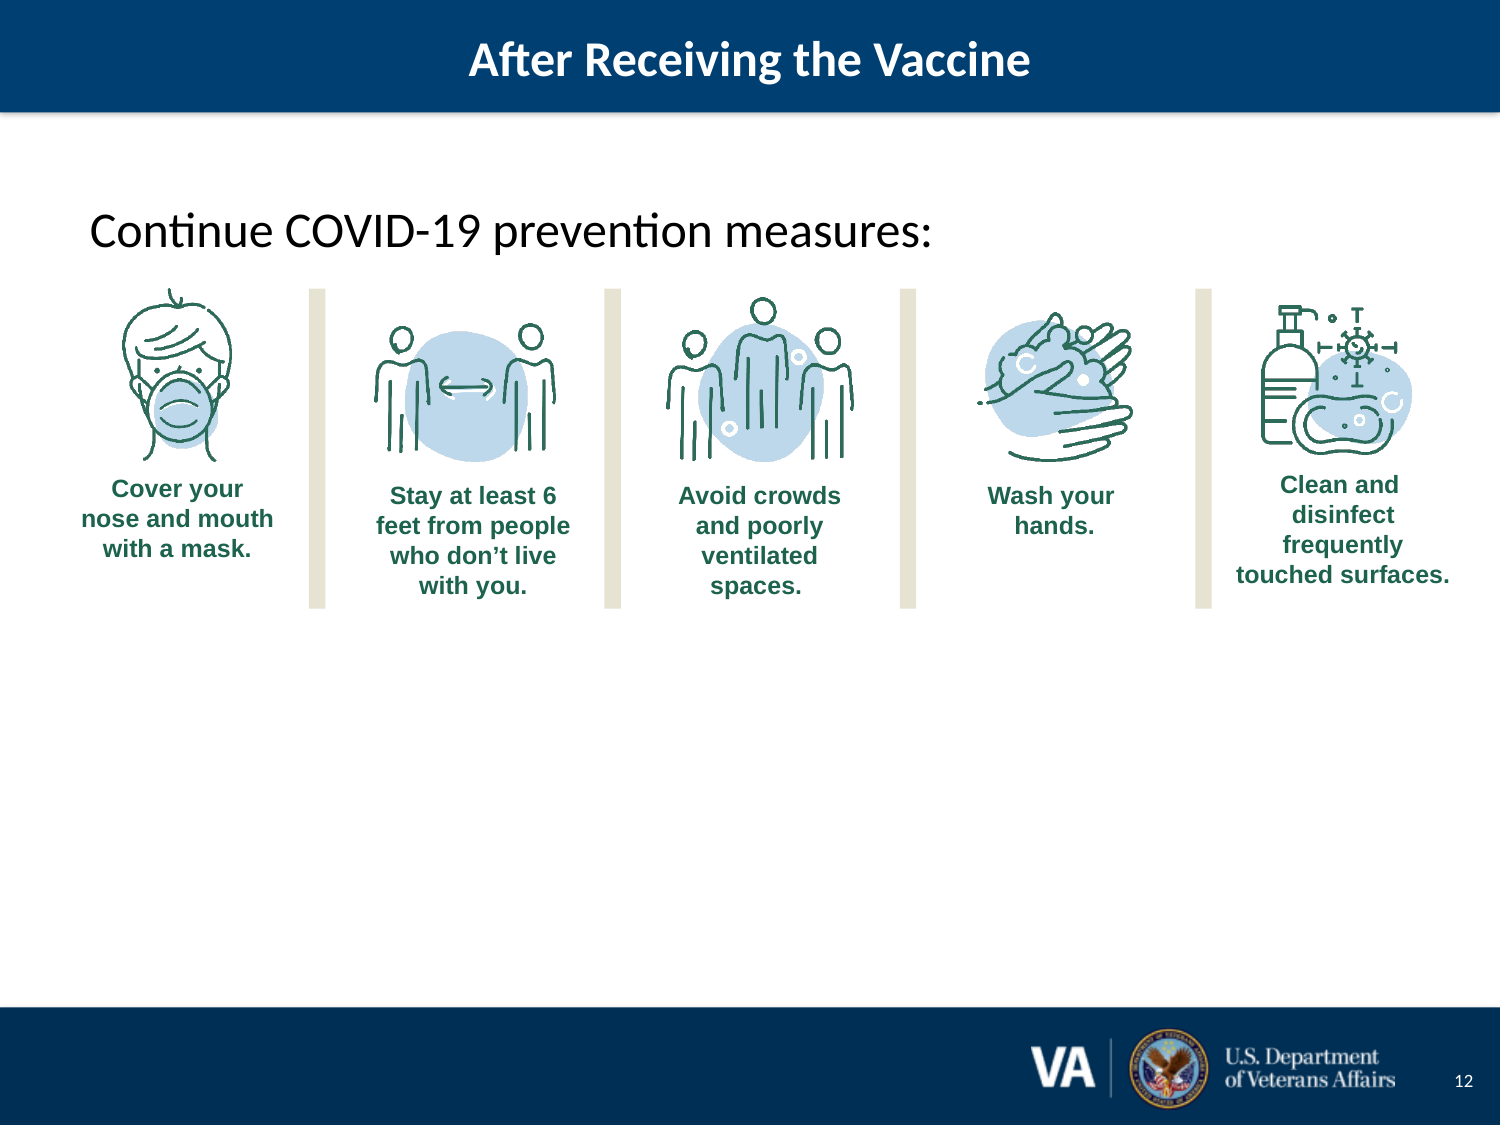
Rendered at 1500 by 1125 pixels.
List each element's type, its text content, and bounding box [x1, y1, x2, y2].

title After Receiving the Vaccine [0, 0, 1500, 113]
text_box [308, 288, 1213, 609]
picture [122, 288, 233, 462]
text_box Cover your nose and mouth with a mask. [80, 472, 275, 563]
text_box Clean and disinfect frequently touched surfaces. [1218, 461, 1469, 597]
picture [1260, 304, 1412, 455]
picture [1031, 1028, 1395, 1110]
text_box Continue COVID-19 prevention measures: [74, 190, 1425, 614]
slide_number 12 [1138, 1049, 1489, 1110]
